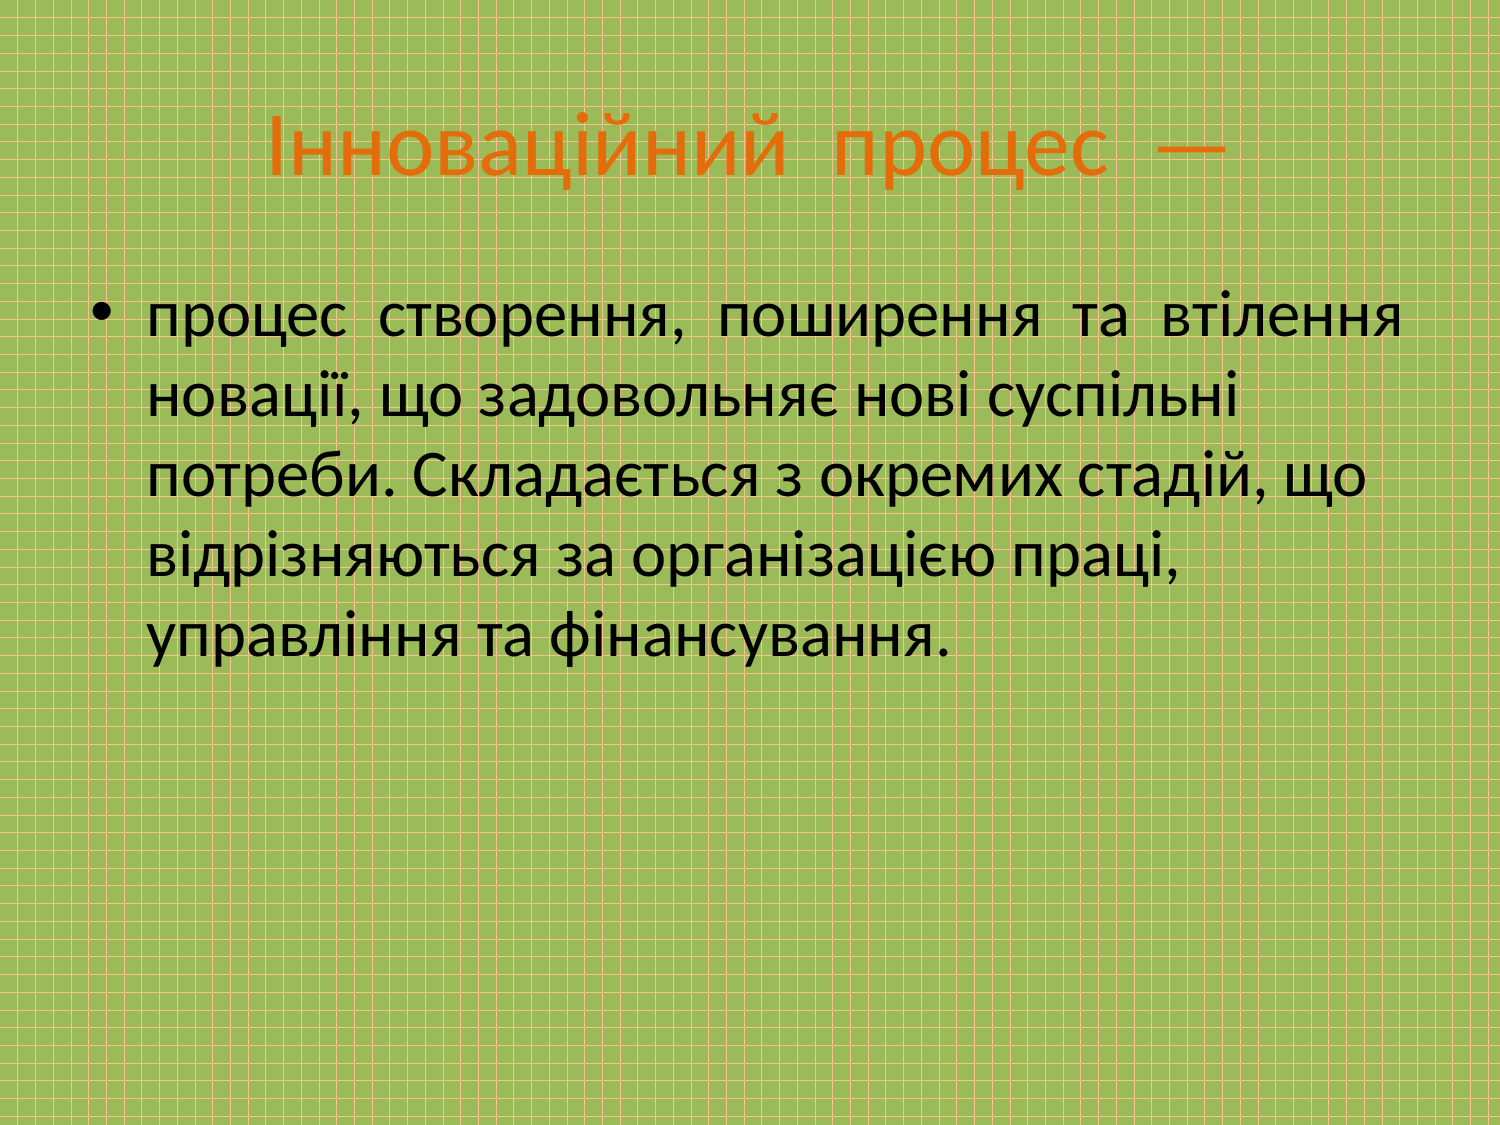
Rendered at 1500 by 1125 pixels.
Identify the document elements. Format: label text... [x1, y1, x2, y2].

list процес створення, поширення та втілення новації, що задовольняє нові суспільні потреби. Складається з окремих стадій, що відрізняються за організацією праці, управління та фінансування. [75, 262, 1425, 1005]
title Інноваційний процес — [75, 45, 1425, 233]
